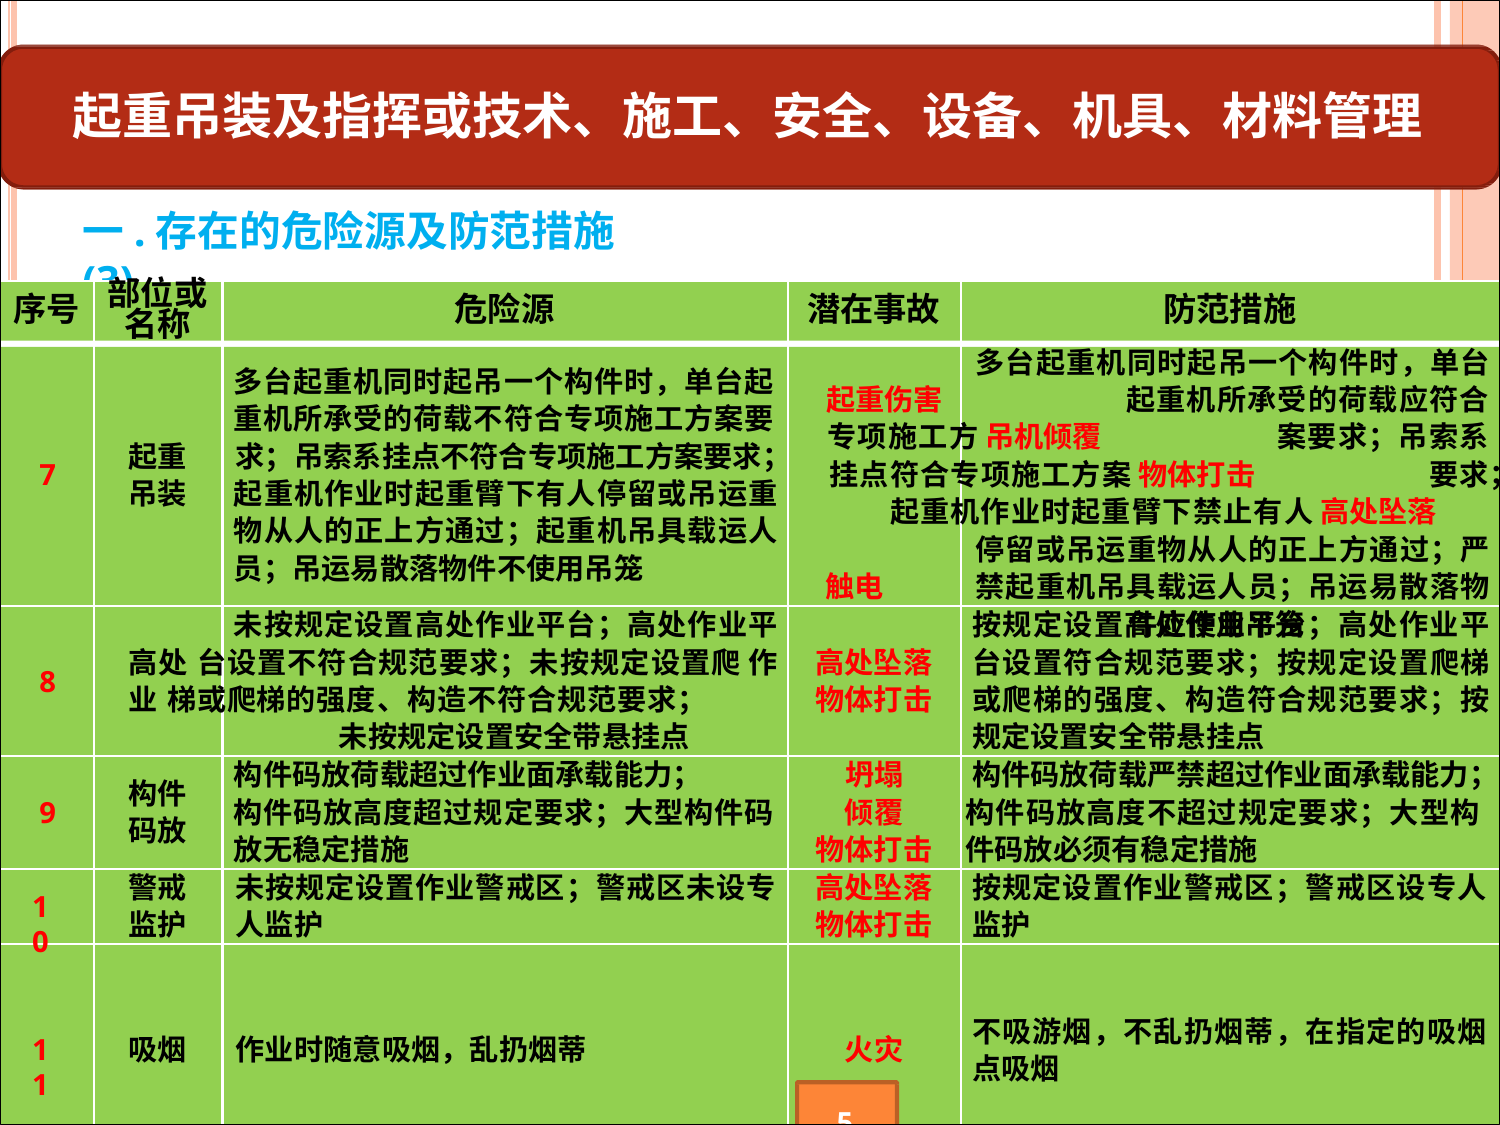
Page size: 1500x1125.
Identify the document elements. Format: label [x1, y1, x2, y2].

text_box [0, 0, 1500, 1125]
